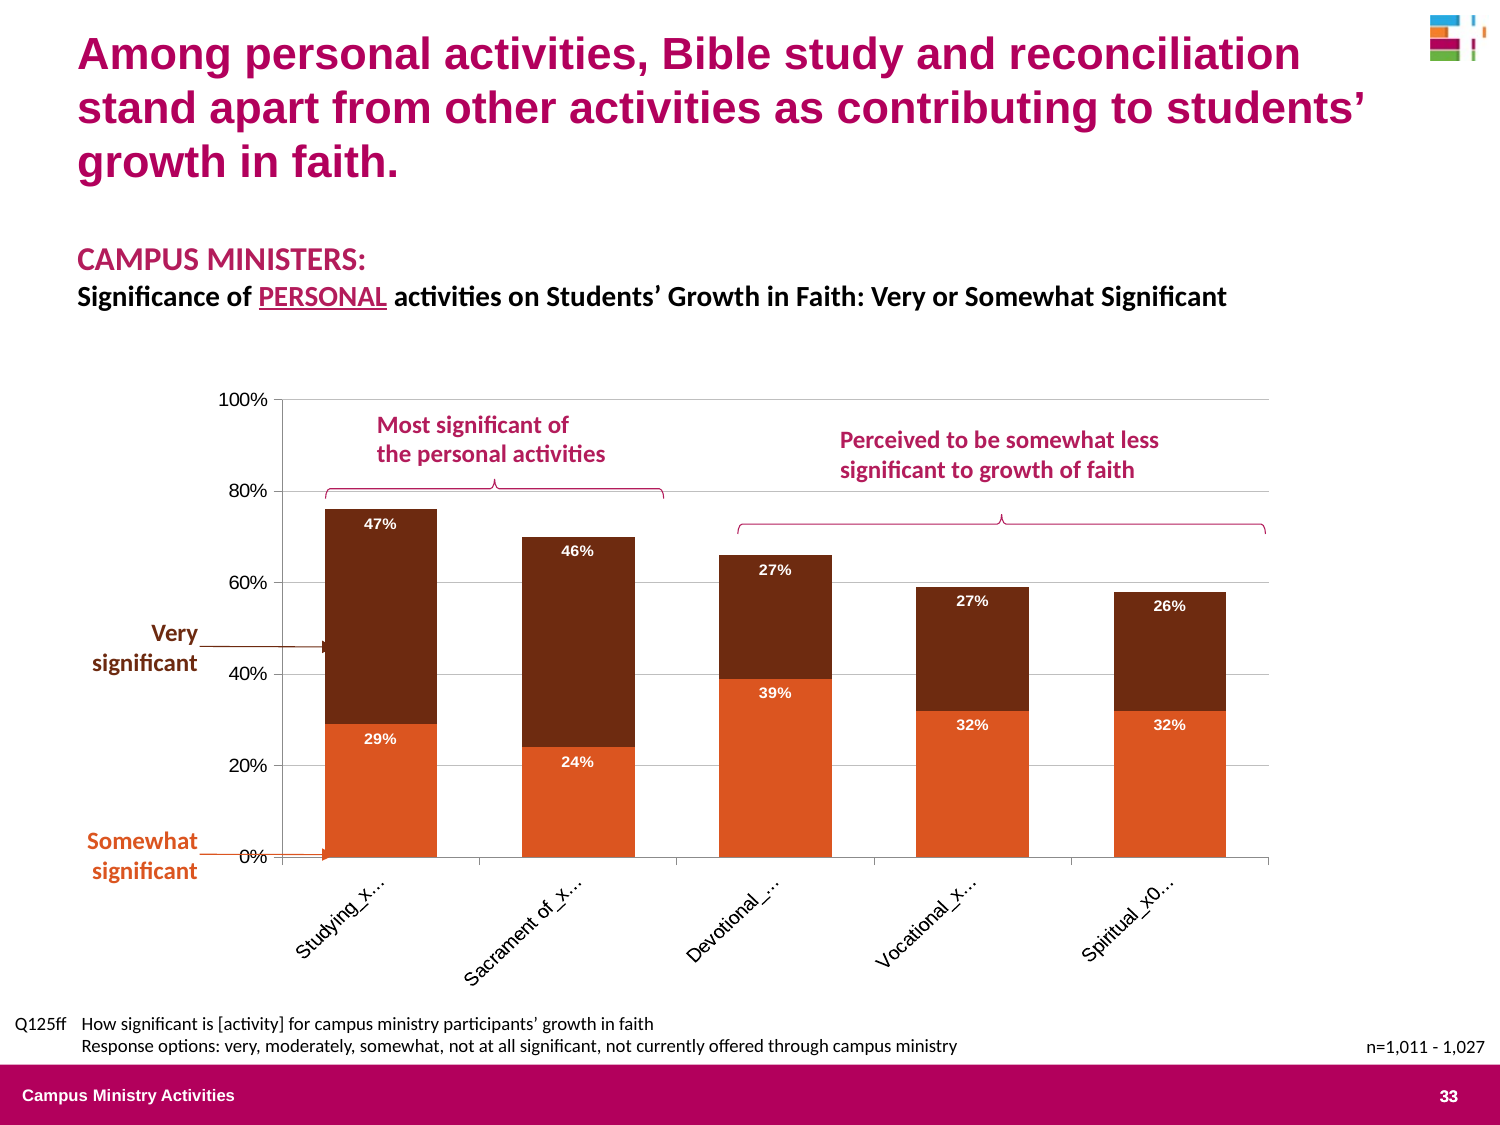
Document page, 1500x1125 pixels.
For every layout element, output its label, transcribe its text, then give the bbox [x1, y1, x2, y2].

text_box Campus Ministers: Significance of PERSONAL activities on Students’ Growth in Faith: Very or Somewhat Significant [62, 229, 1355, 320]
text_box Among personal activities, Bible study and reconciliation stand apart from other activities as contributing to students’ growth in faith. [62, 16, 1389, 194]
text_box n=1,011 - 1,027 [1335, 1027, 1500, 1065]
picture [1430, 15, 1489, 61]
text_box Campus Ministry Activities [7, 1077, 599, 1112]
text_box 33 [881, 1078, 1473, 1114]
text_box Somewhat significant [74, 816, 200, 892]
text_box Very significant [74, 609, 200, 684]
text_box [0, 1064, 1500, 1125]
chart [217, 388, 1306, 992]
text_box Q125ff How significant is [activity] for campus ministry participants’ growth in faith Response options: very, moderately, somewhat, not at all significant, not currently offered through campus ministry [0, 1004, 1152, 1064]
